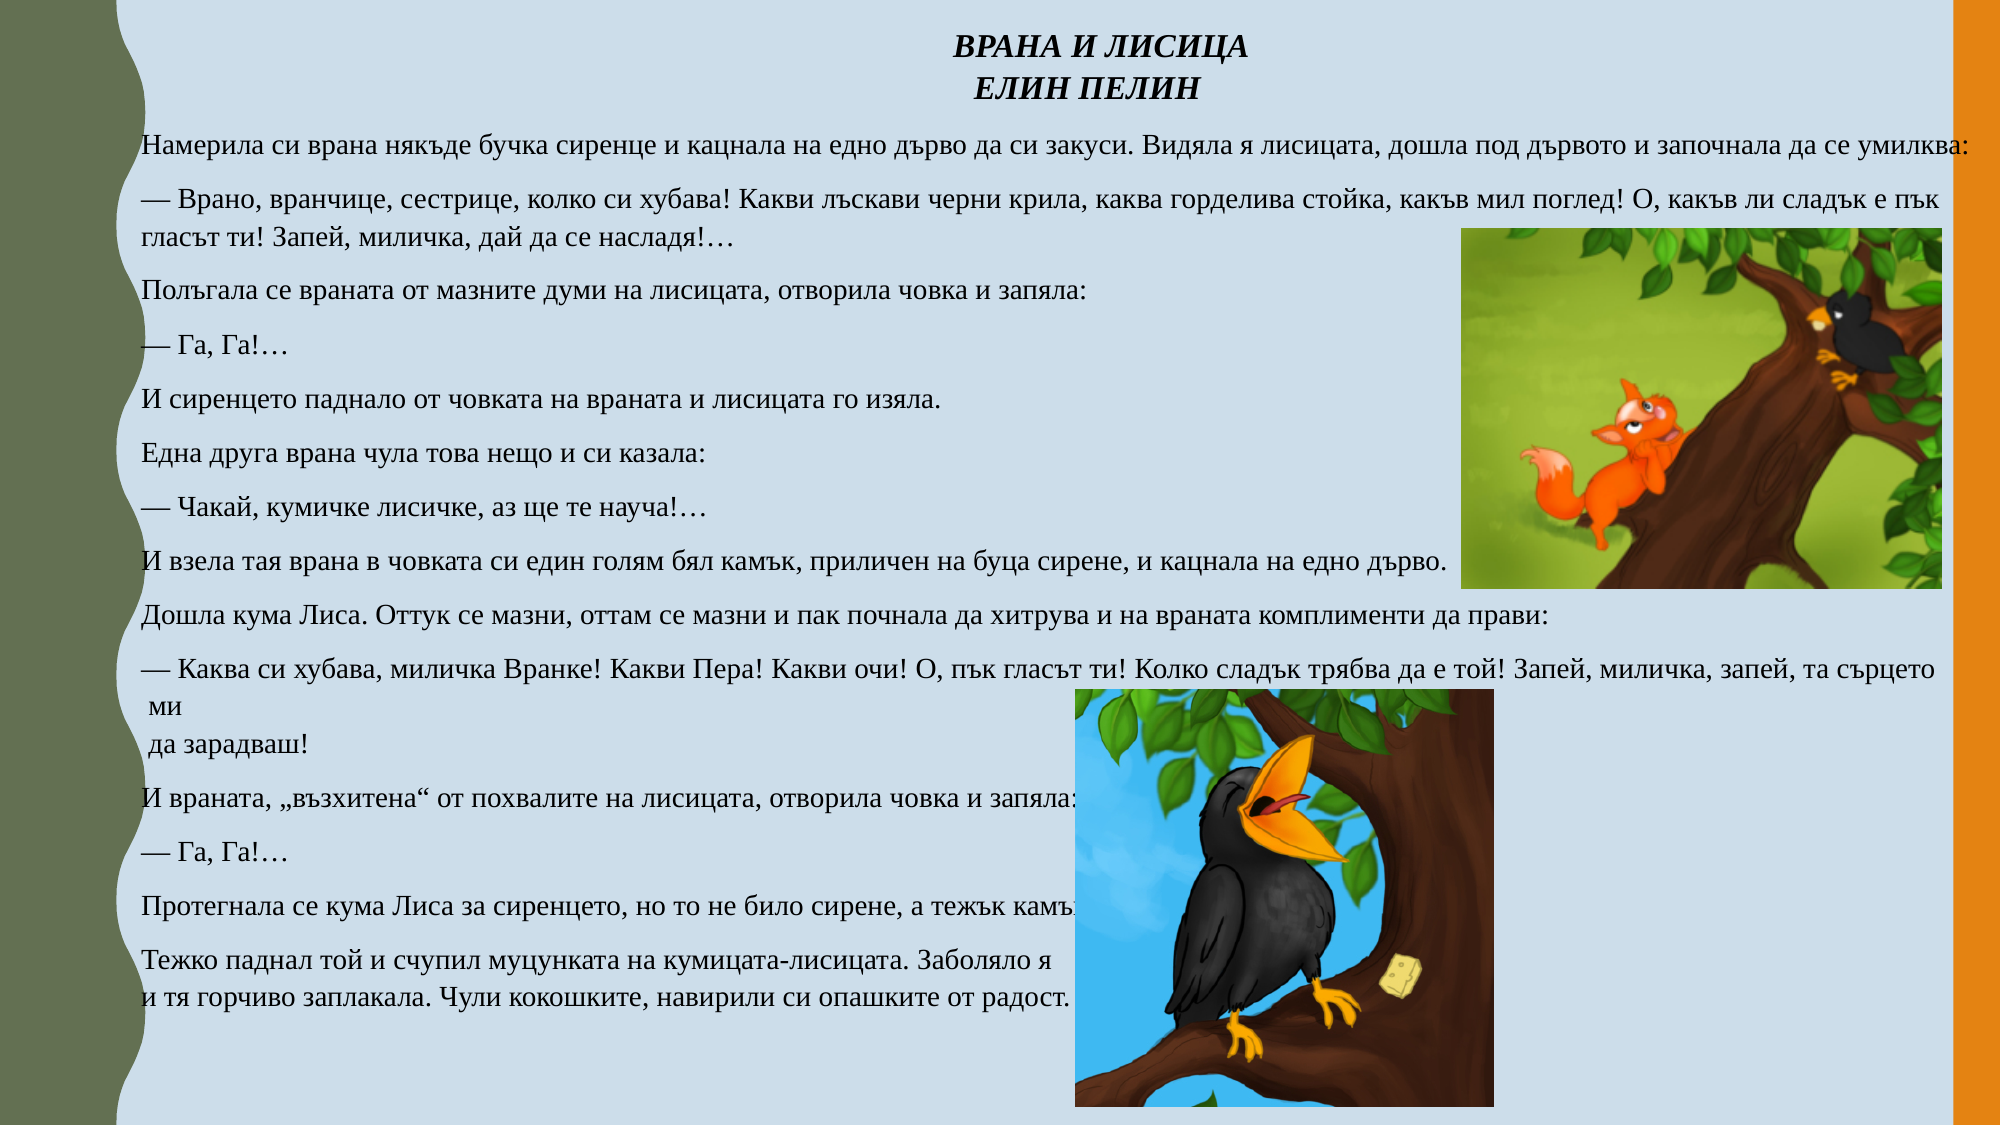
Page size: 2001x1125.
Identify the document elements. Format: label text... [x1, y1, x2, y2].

picture [1461, 228, 1942, 589]
picture [1075, 689, 1494, 1108]
text_box ВРАНА И ЛИСИЦА ЕЛИН ПЕЛИН Намерила си врана някъде бучка сиренце и кацнала на едно дърво да си закуси. Видяла я лисицата, дошла под дървото и започнала да се умилква: — Врано, вранчице, сестрице, колко си хубава! Какви лъскави черни крила, каква горделива стойка, какъв мил поглед! О, какъв ли сладък е пък гласът ти! Запей, миличка, дай да се насладя!… Полъгала се враната от мазните думи на лисицата, отворила човка и запяла: — Га, Га!… И сиренцето паднало от човката на враната и лисицата го изяла. Една друга врана чула това нещо и си казала: — Чакай, кумичке лисичке, аз ще те науча!… И взела тая врана в човката си един голям бял камък, приличен на буца сирене, и кацнала на едно дърво. Дошла кума Лиса. Оттук се мазни, оттам се мазни и пак почнала да хитрува и на враната комплименти да прави: — Каква си хубава, миличка Вранке! Какви Пера! Какви очи! О, пък гласът ти! Колко сладък трябва да е той! Запей, миличка, запей, та сърцето ми да зарадваш! И враната, „възхитена“ от похвалите на лисицата, отворила човка и запяла: — Га, Га!… Протегнала се кума Лиса за сиренцето, но то не било сирене, а тежък камък. Тежко паднал той и счупил муцунката на кумицата-лисицата. Заболяло я и тя горчиво заплакала. Чули кокошките, навирили си опашките от радост. [126, 13, 2000, 1125]
